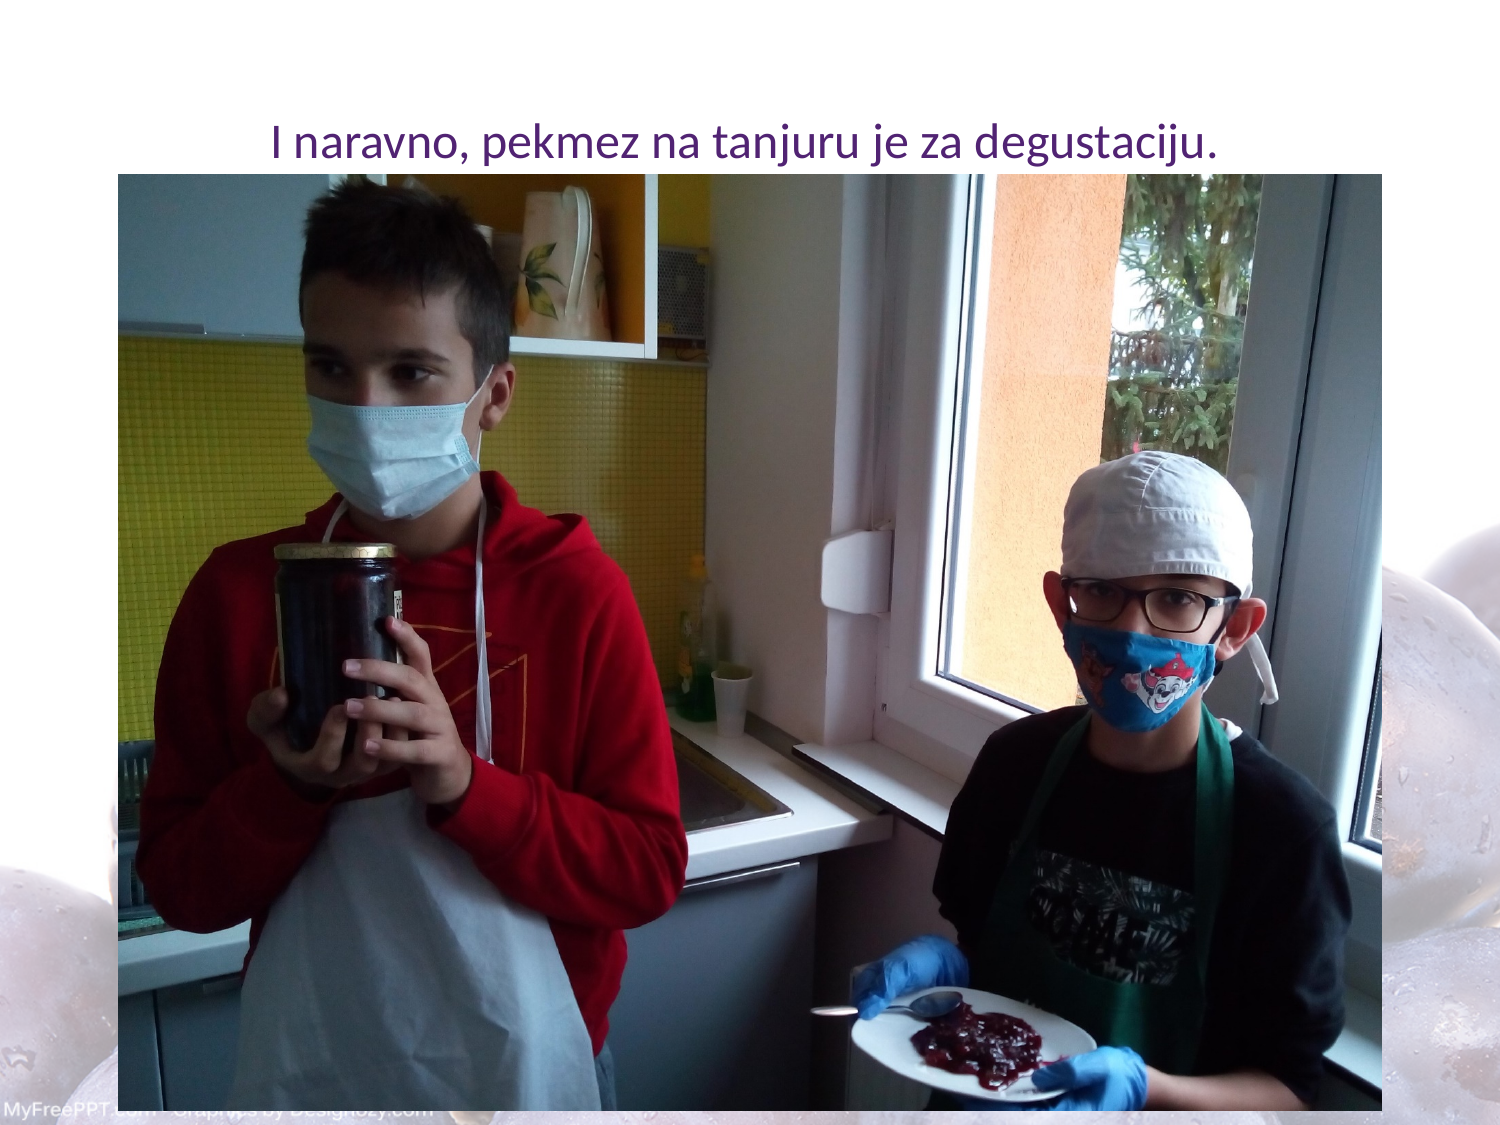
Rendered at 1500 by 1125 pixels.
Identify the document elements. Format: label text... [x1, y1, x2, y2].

picture [118, 174, 1382, 1111]
title I naravno, pekmez na tanjuru je za degustaciju. [75, 45, 1425, 233]
